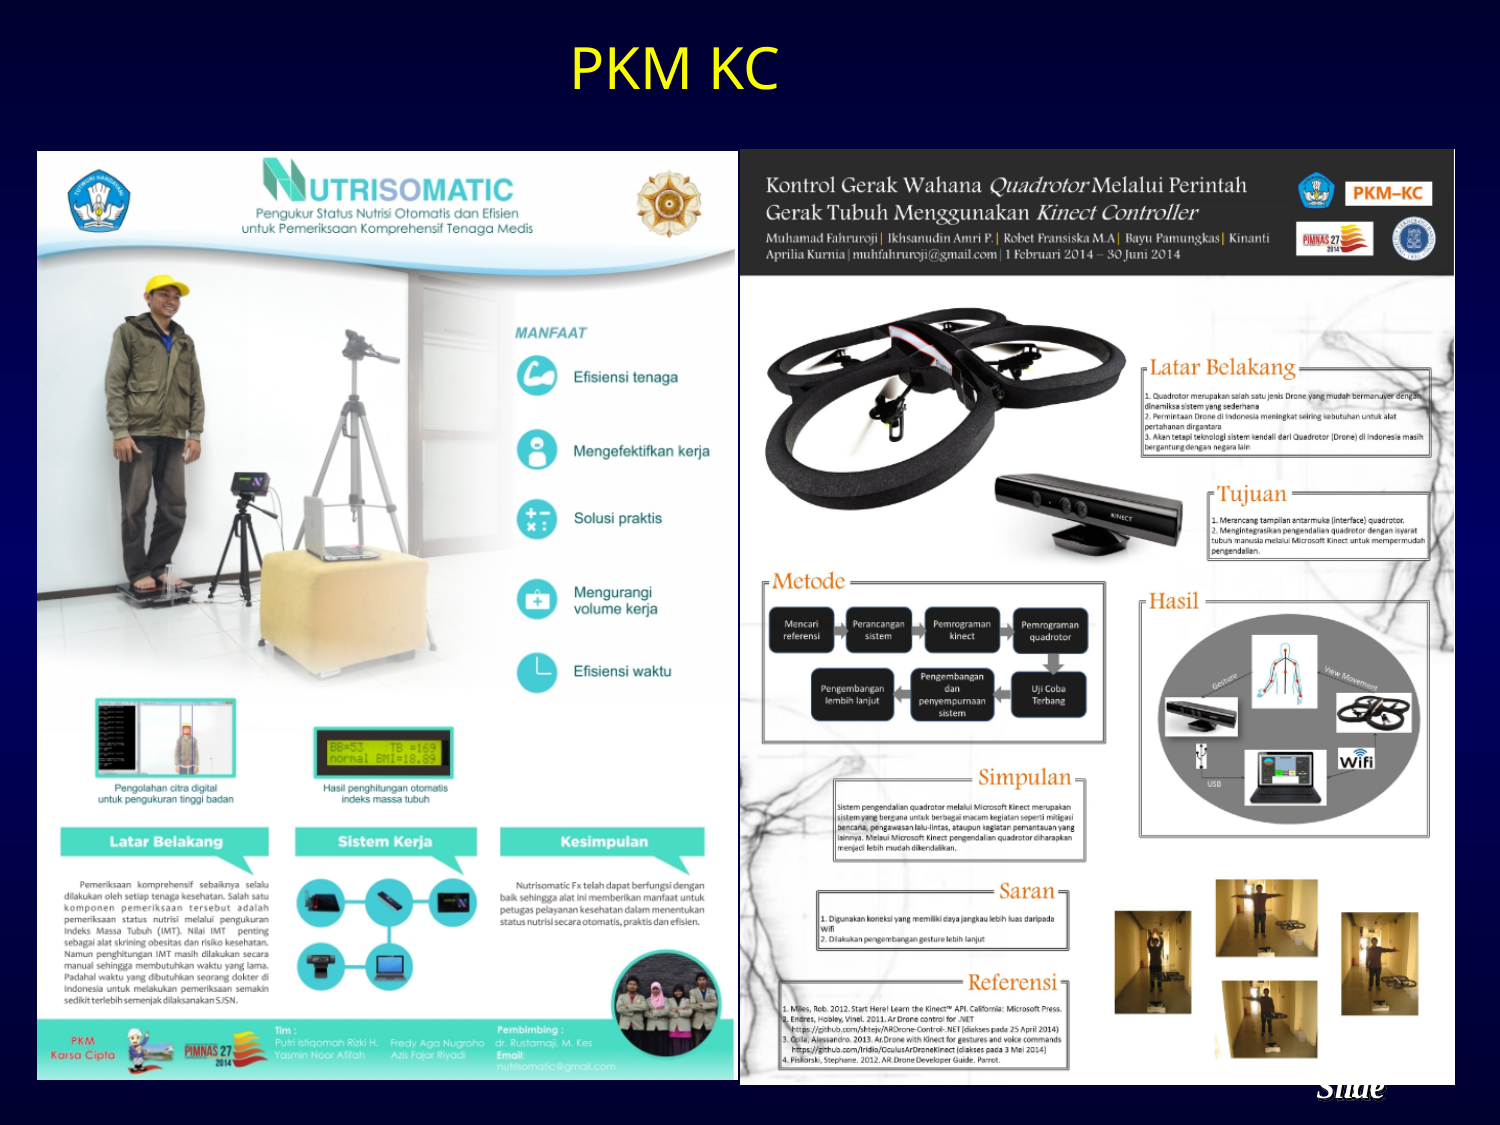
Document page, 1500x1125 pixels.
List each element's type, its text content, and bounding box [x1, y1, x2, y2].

picture [37, 151, 738, 1080]
picture [740, 149, 1455, 1085]
title PKM KC [86, 19, 1264, 113]
